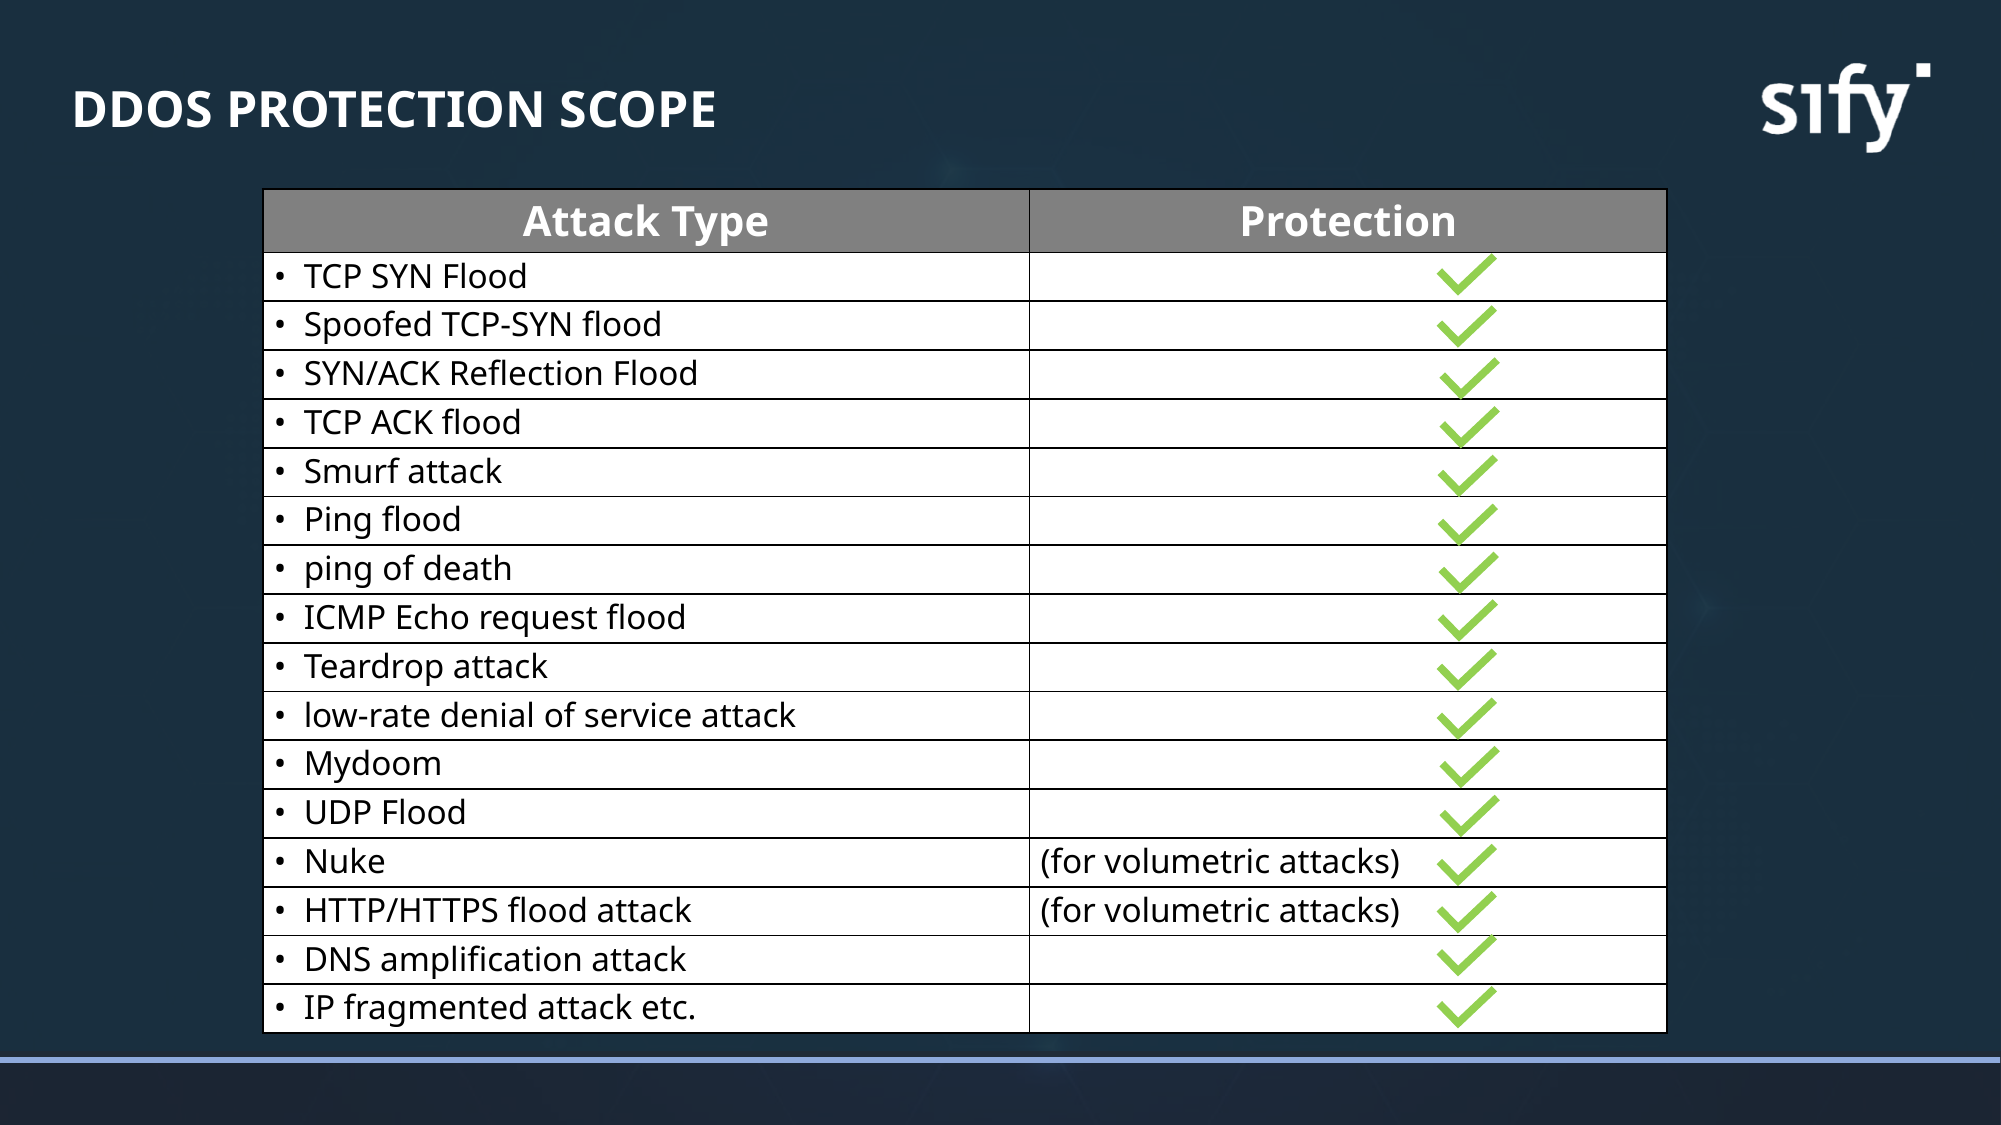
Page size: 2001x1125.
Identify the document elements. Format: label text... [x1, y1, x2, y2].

table_cell [1030, 351, 1666, 398]
table_cell [1030, 253, 1666, 300]
text_box [1439, 794, 1500, 838]
text_box [1436, 843, 1497, 887]
table_cell • ICMP Echo request flood [264, 595, 1029, 642]
table_cell [1030, 644, 1666, 691]
table_cell [1030, 302, 1666, 349]
text_box [1436, 648, 1497, 691]
table_header Protection [1030, 190, 1666, 252]
table_cell • TCP ACK flood [264, 400, 1029, 447]
table_cell [1030, 449, 1666, 496]
table_cell [1030, 936, 1666, 983]
table_cell • ping of death [264, 546, 1029, 593]
text_box [1438, 551, 1499, 595]
table_cell • SYN/ACK Reflection Flood [264, 351, 1029, 398]
table_cell [1030, 400, 1666, 447]
text_box [1436, 253, 1497, 296]
table_cell • Nuke [264, 839, 1029, 886]
text_box [1437, 599, 1498, 642]
table_cell (for volumetric attacks) [1030, 839, 1666, 886]
table_cell • Spoofed TCP-SYN flood [264, 302, 1029, 349]
table_cell (for volumetric attacks) [1030, 888, 1666, 935]
text_box [1439, 745, 1500, 789]
text_box [1436, 697, 1497, 740]
text_box [1437, 454, 1498, 498]
table_cell • TCP SYN Flood [264, 253, 1029, 300]
table_cell [1030, 546, 1666, 593]
table_cell • Teardrop attack [264, 644, 1029, 691]
table_cell [1030, 692, 1666, 739]
text_box [1439, 357, 1500, 400]
table_cell • Smurf attack [264, 449, 1029, 496]
table_cell • HTTP/HTTPS flood attack [264, 888, 1029, 935]
text_box [1436, 891, 1497, 934]
table_cell • IP fragmented attack etc. [264, 985, 1029, 1032]
table_cell • DNS amplification attack [264, 936, 1029, 983]
table_cell • low-rate denial of service attack [264, 692, 1029, 739]
table_cell [1030, 985, 1666, 1032]
table_cell • UDP Flood [264, 790, 1029, 837]
table_cell [1030, 497, 1666, 544]
text_box [1439, 406, 1500, 449]
table_cell [1030, 595, 1666, 642]
text_box [1436, 305, 1497, 348]
table_cell [1030, 790, 1666, 837]
text_box [1436, 985, 1497, 1029]
text_box [1436, 934, 1497, 977]
table_cell [1030, 741, 1666, 788]
table_cell • Mydoom [264, 741, 1029, 788]
text_box DDoS Protection Scope [56, 69, 1708, 145]
table_cell • Ping flood [264, 497, 1029, 544]
text_box [1437, 503, 1498, 547]
table_header Attack Type [264, 190, 1029, 252]
